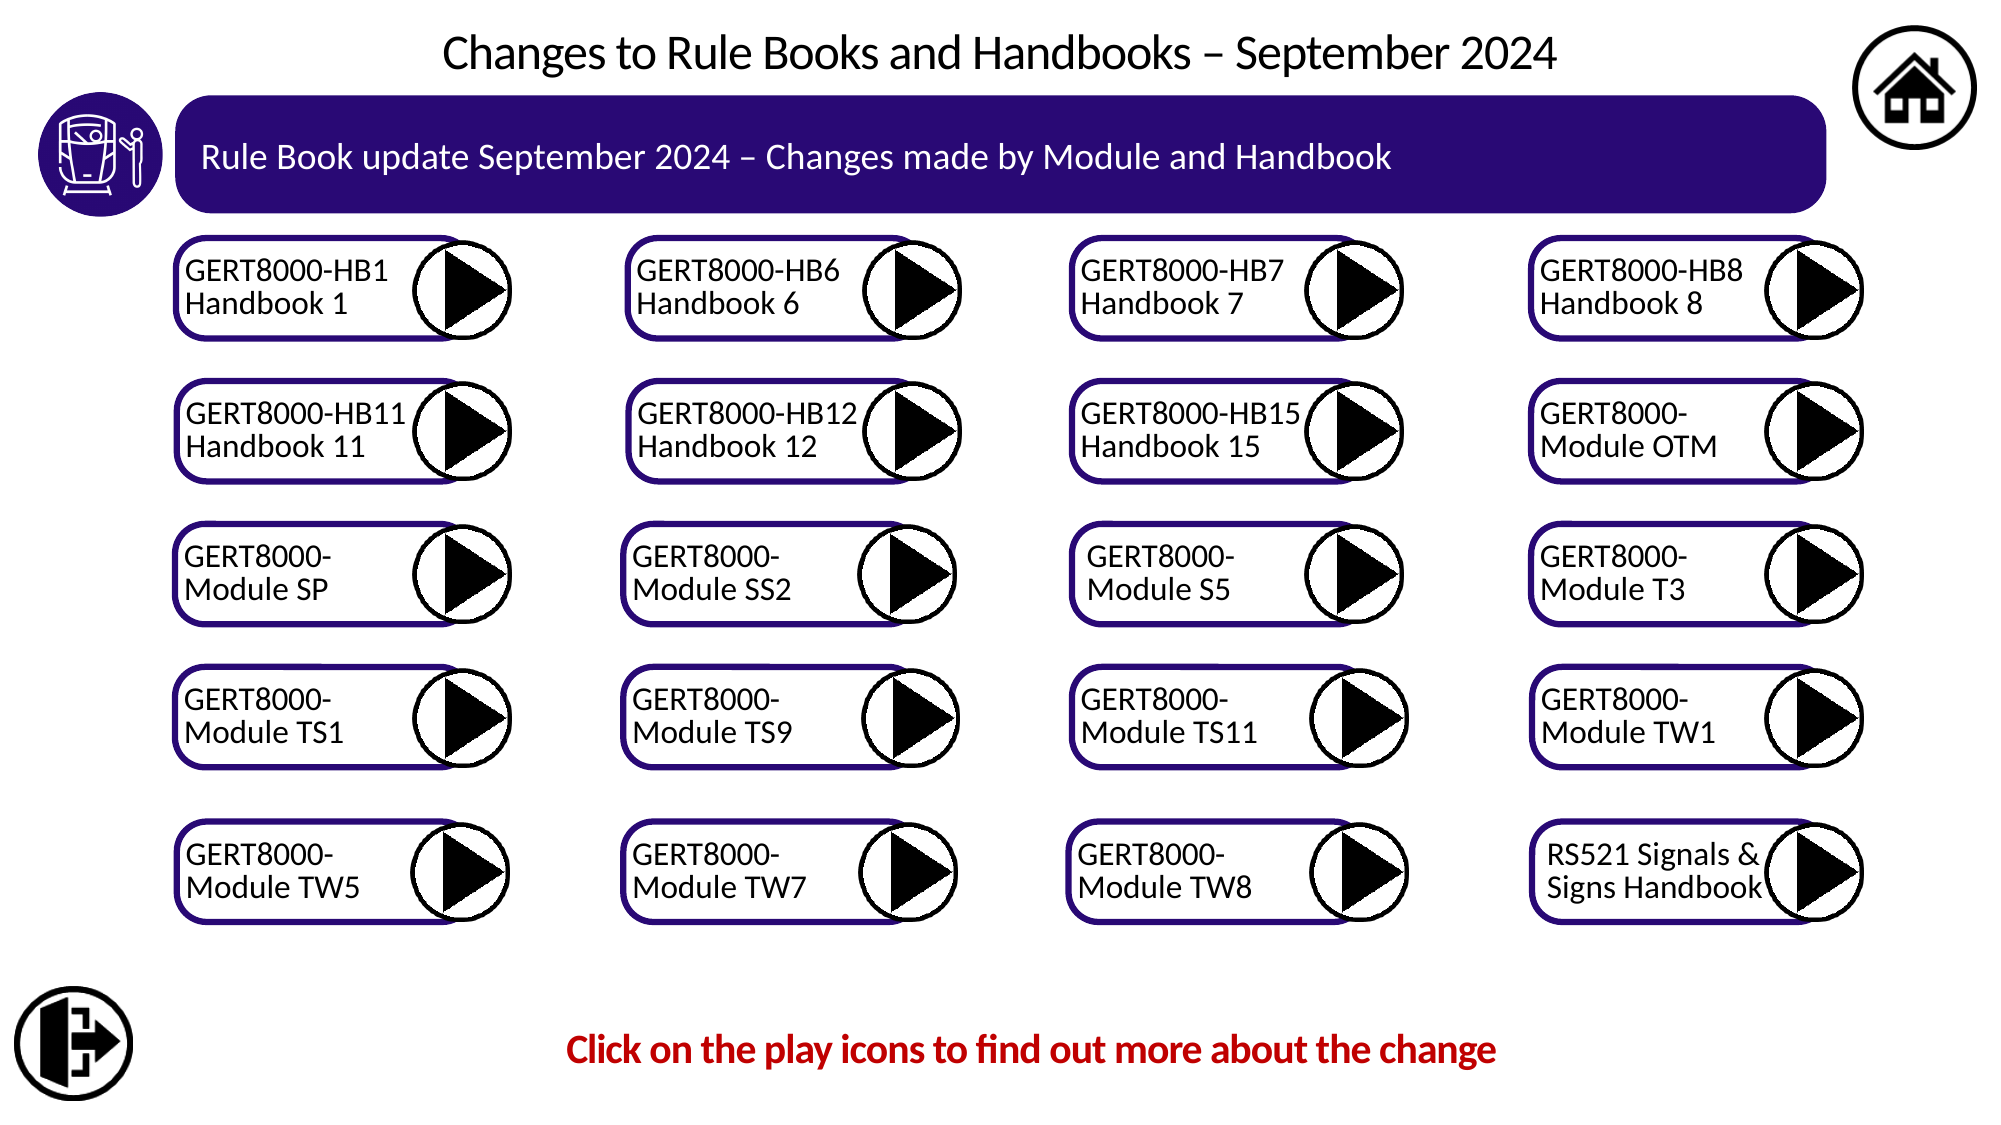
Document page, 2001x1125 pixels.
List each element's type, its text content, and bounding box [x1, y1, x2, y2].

text_box Changes to Rule Books and Handbooks – September 2024 [394, 0, 1606, 94]
text_box GERT8000- Module TW7 [622, 820, 898, 924]
picture [862, 381, 962, 481]
picture [412, 524, 512, 624]
text_box GERT8000- Module TS11 [1070, 665, 1349, 769]
text_box GERT8000- Module T3 [1530, 522, 1806, 626]
text_box GERT8000-HB11 Handbook 11 [175, 379, 452, 483]
picture [860, 668, 961, 768]
picture [1309, 668, 1409, 768]
picture [1764, 822, 1864, 923]
picture [1764, 240, 1864, 340]
text_box GERT8000-HB6 Handbook 6 [626, 237, 907, 340]
picture [1304, 240, 1404, 340]
picture [858, 822, 958, 923]
text_box GERT8000- Module TW8 [1067, 820, 1344, 924]
picture [38, 92, 163, 217]
picture [412, 240, 512, 340]
text_box GERT8000-HB7 Handbook 7 [1070, 237, 1351, 340]
text_box GERT8000-HB8 Handbook 8 [1530, 237, 1810, 340]
picture [1304, 524, 1404, 624]
text_box GERT8000- Module S5 [1070, 522, 1347, 626]
picture [1309, 822, 1409, 923]
picture [412, 381, 512, 481]
text_box Click on the play icons to find out more about the change [451, 1014, 1628, 1081]
text_box GERT8000- Module TW5 [175, 820, 452, 924]
text_box GERT8000- Module SS2 [622, 522, 898, 626]
text_box GERT8000- Module TS1 [173, 665, 452, 769]
text_box GERT8000- Module SP [173, 522, 450, 626]
picture [1851, 25, 1977, 150]
picture [14, 986, 133, 1101]
picture [857, 524, 957, 624]
text_box GERT8000-HB1 Handbook 1 [174, 237, 455, 340]
text_box Rule Book update September 2024 – Changes made by Module and Handbook [174, 94, 1828, 215]
picture [1304, 381, 1404, 481]
text_box GERT8000-HB12 Handbook 12 [627, 379, 904, 483]
text_box RS521 Signals & Signs Handbook [1531, 820, 1807, 924]
text_box GERT8000- Module TS9 [622, 665, 900, 769]
text_box GERT8000- Module TW1 [1531, 665, 1809, 769]
picture [1764, 381, 1864, 481]
picture [412, 668, 512, 768]
picture [1764, 668, 1864, 768]
picture [410, 822, 510, 923]
text_box GERT8000- Module OTM [1530, 379, 1806, 483]
picture [862, 240, 962, 340]
text_box GERT8000-HB15 Handbook 15 [1070, 379, 1347, 483]
picture [1764, 524, 1864, 624]
